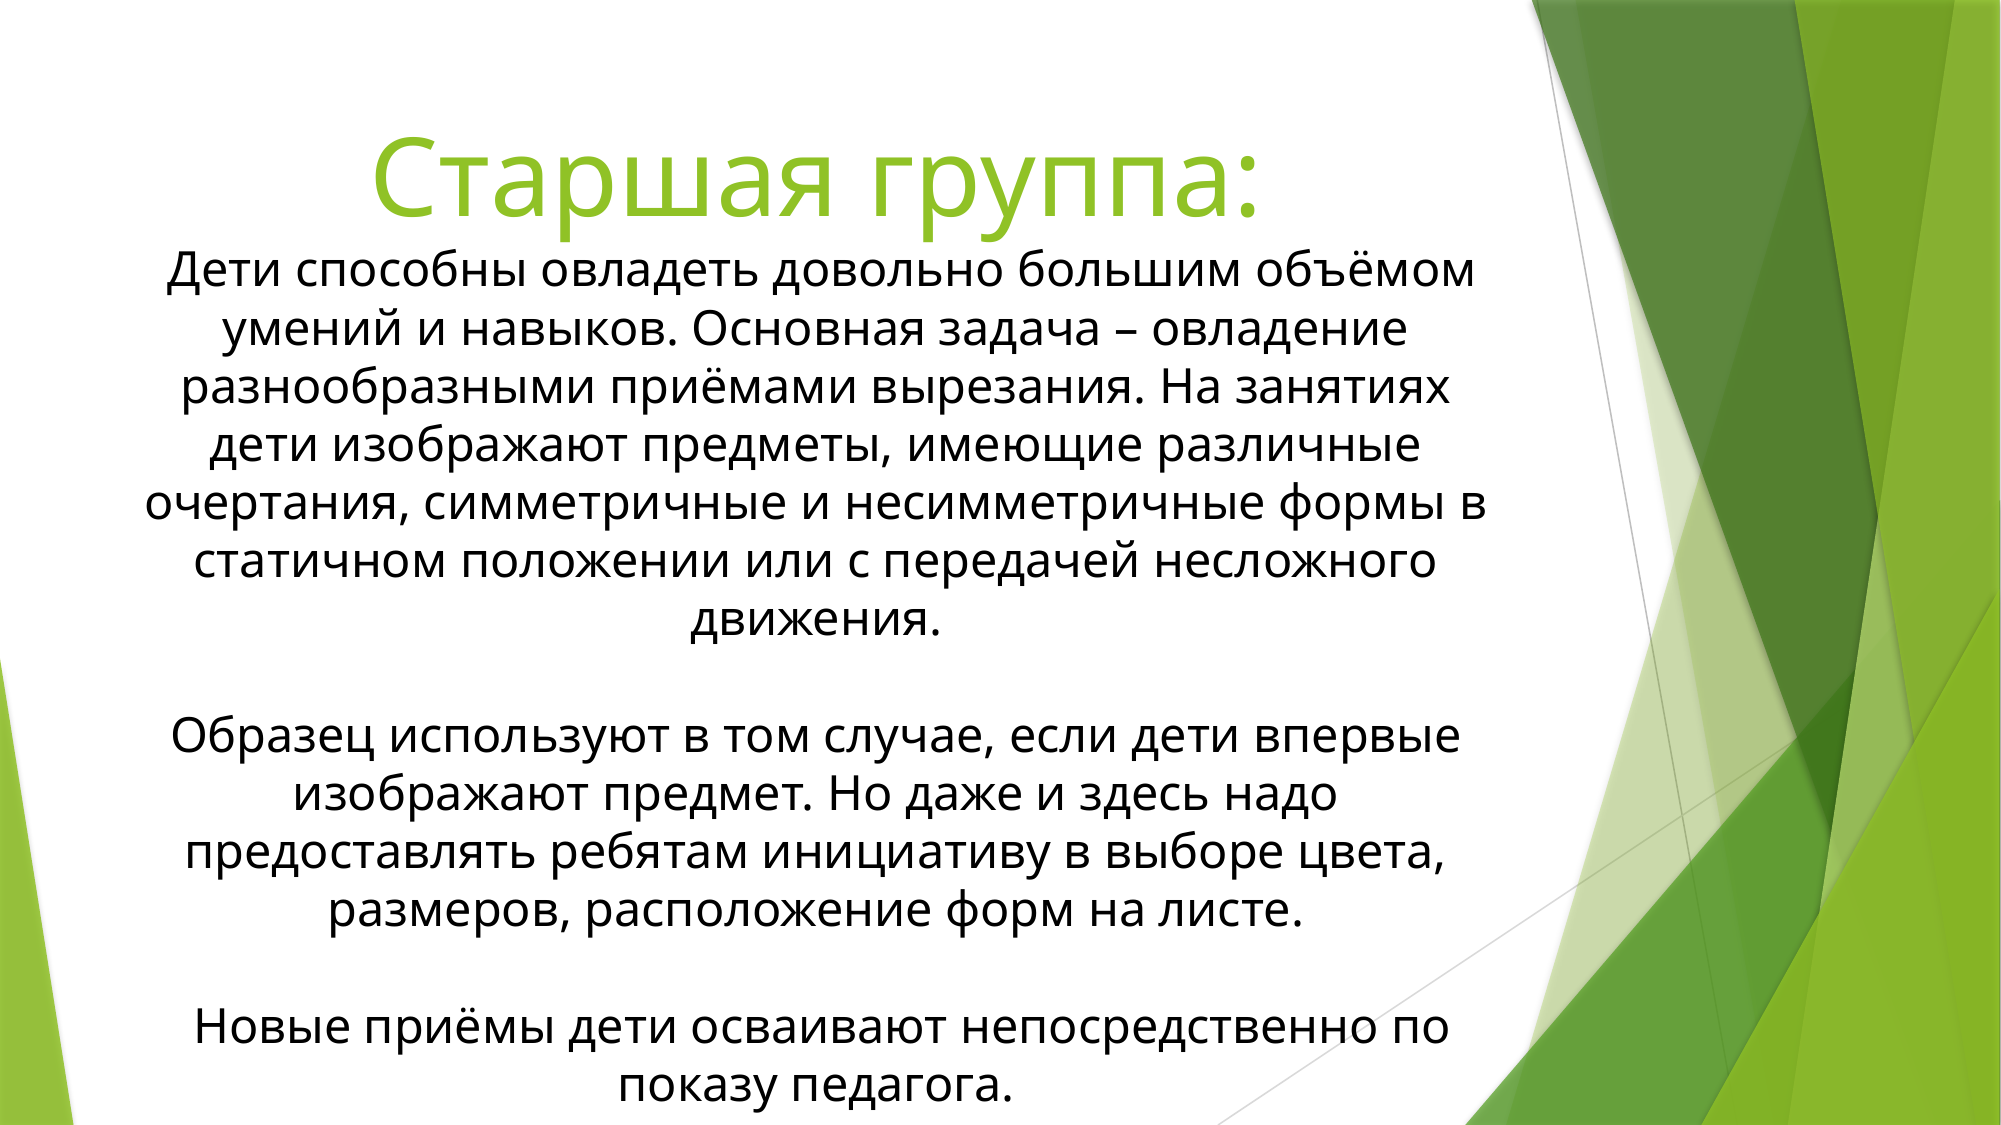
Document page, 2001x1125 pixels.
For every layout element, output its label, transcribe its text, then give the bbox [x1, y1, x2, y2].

title Старшая группа: Дети способны овладеть довольно большим объёмом умений и навыков. Основная задача – овладение разнообразными приёмами вырезания. На занятиях дети изображают предметы, имеющие различные очертания, симметричные и несимметричные формы в статичном положении или с передачей несложного движения. Образец используют в том случае, если дети впервые изображают предмет. Но даже и здесь надо предоставлять ребятам инициативу в выборе цвета, размеров, расположение форм на листе. Новые приёмы дети осваивают непосредственно по показу педагога. [111, 99, 1522, 1125]
